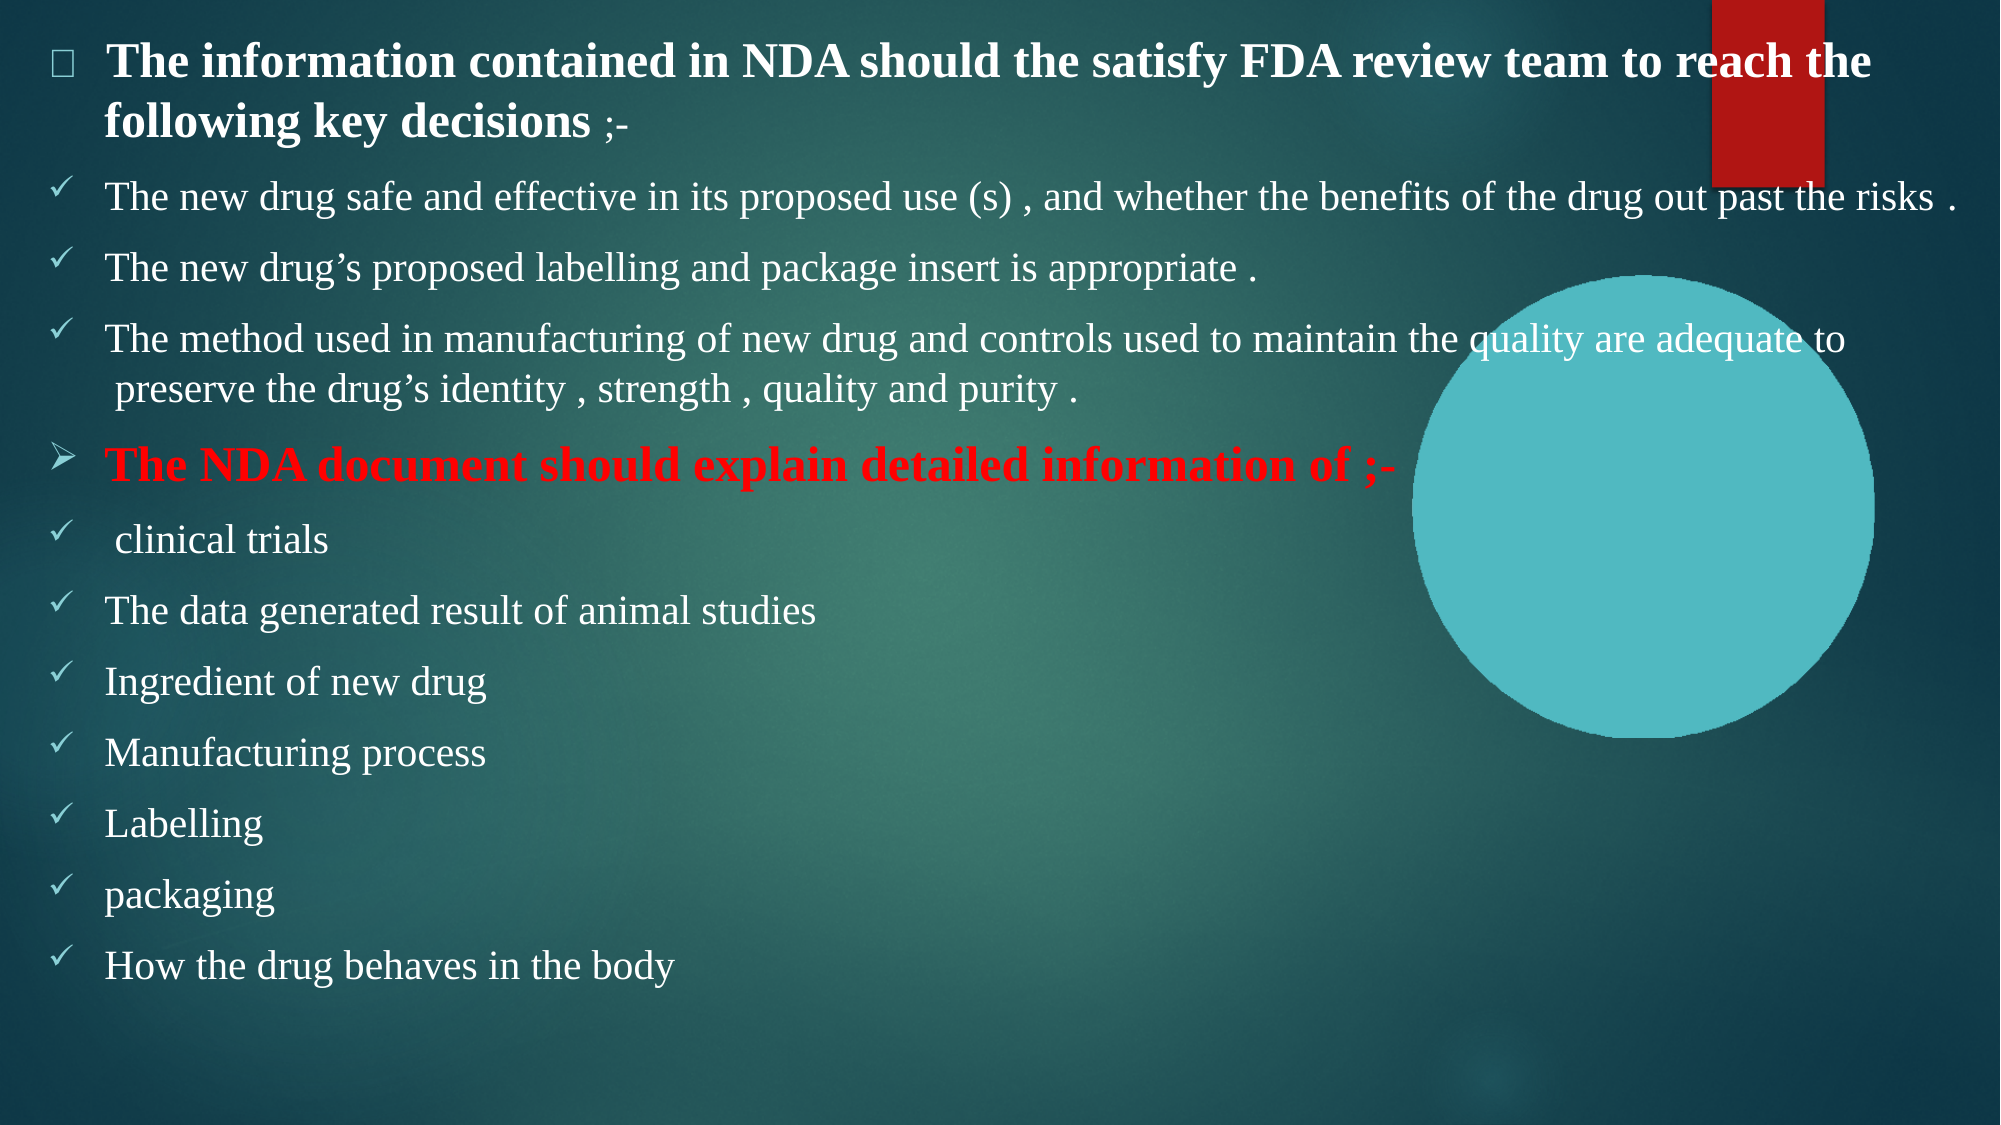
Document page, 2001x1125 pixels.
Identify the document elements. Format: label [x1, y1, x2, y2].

text_box [0, 0, 2000, 1125]
